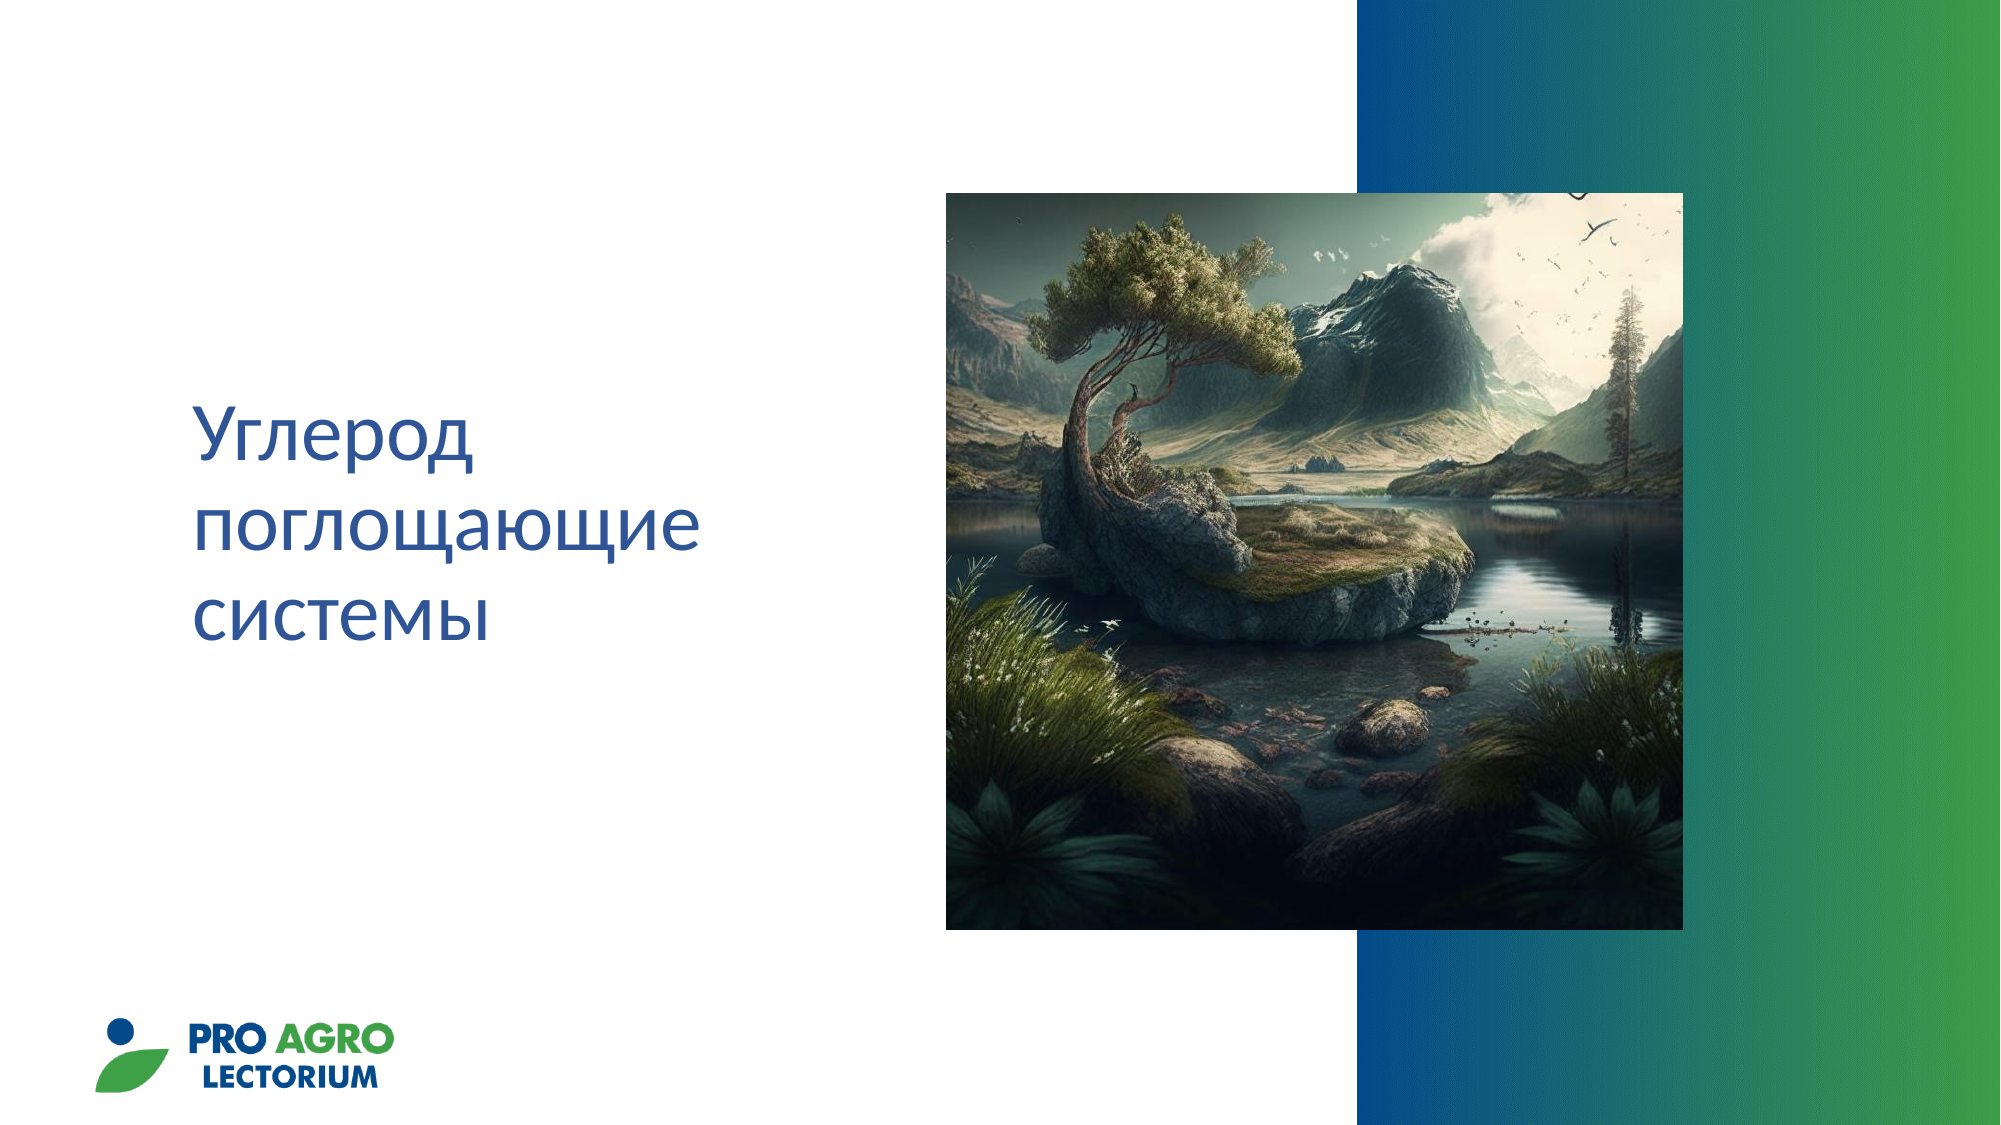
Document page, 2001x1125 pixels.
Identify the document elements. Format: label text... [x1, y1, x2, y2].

picture [72, 1012, 431, 1095]
title Углерод поглощающие системы [177, 289, 927, 758]
picture [946, 0, 2000, 1125]
